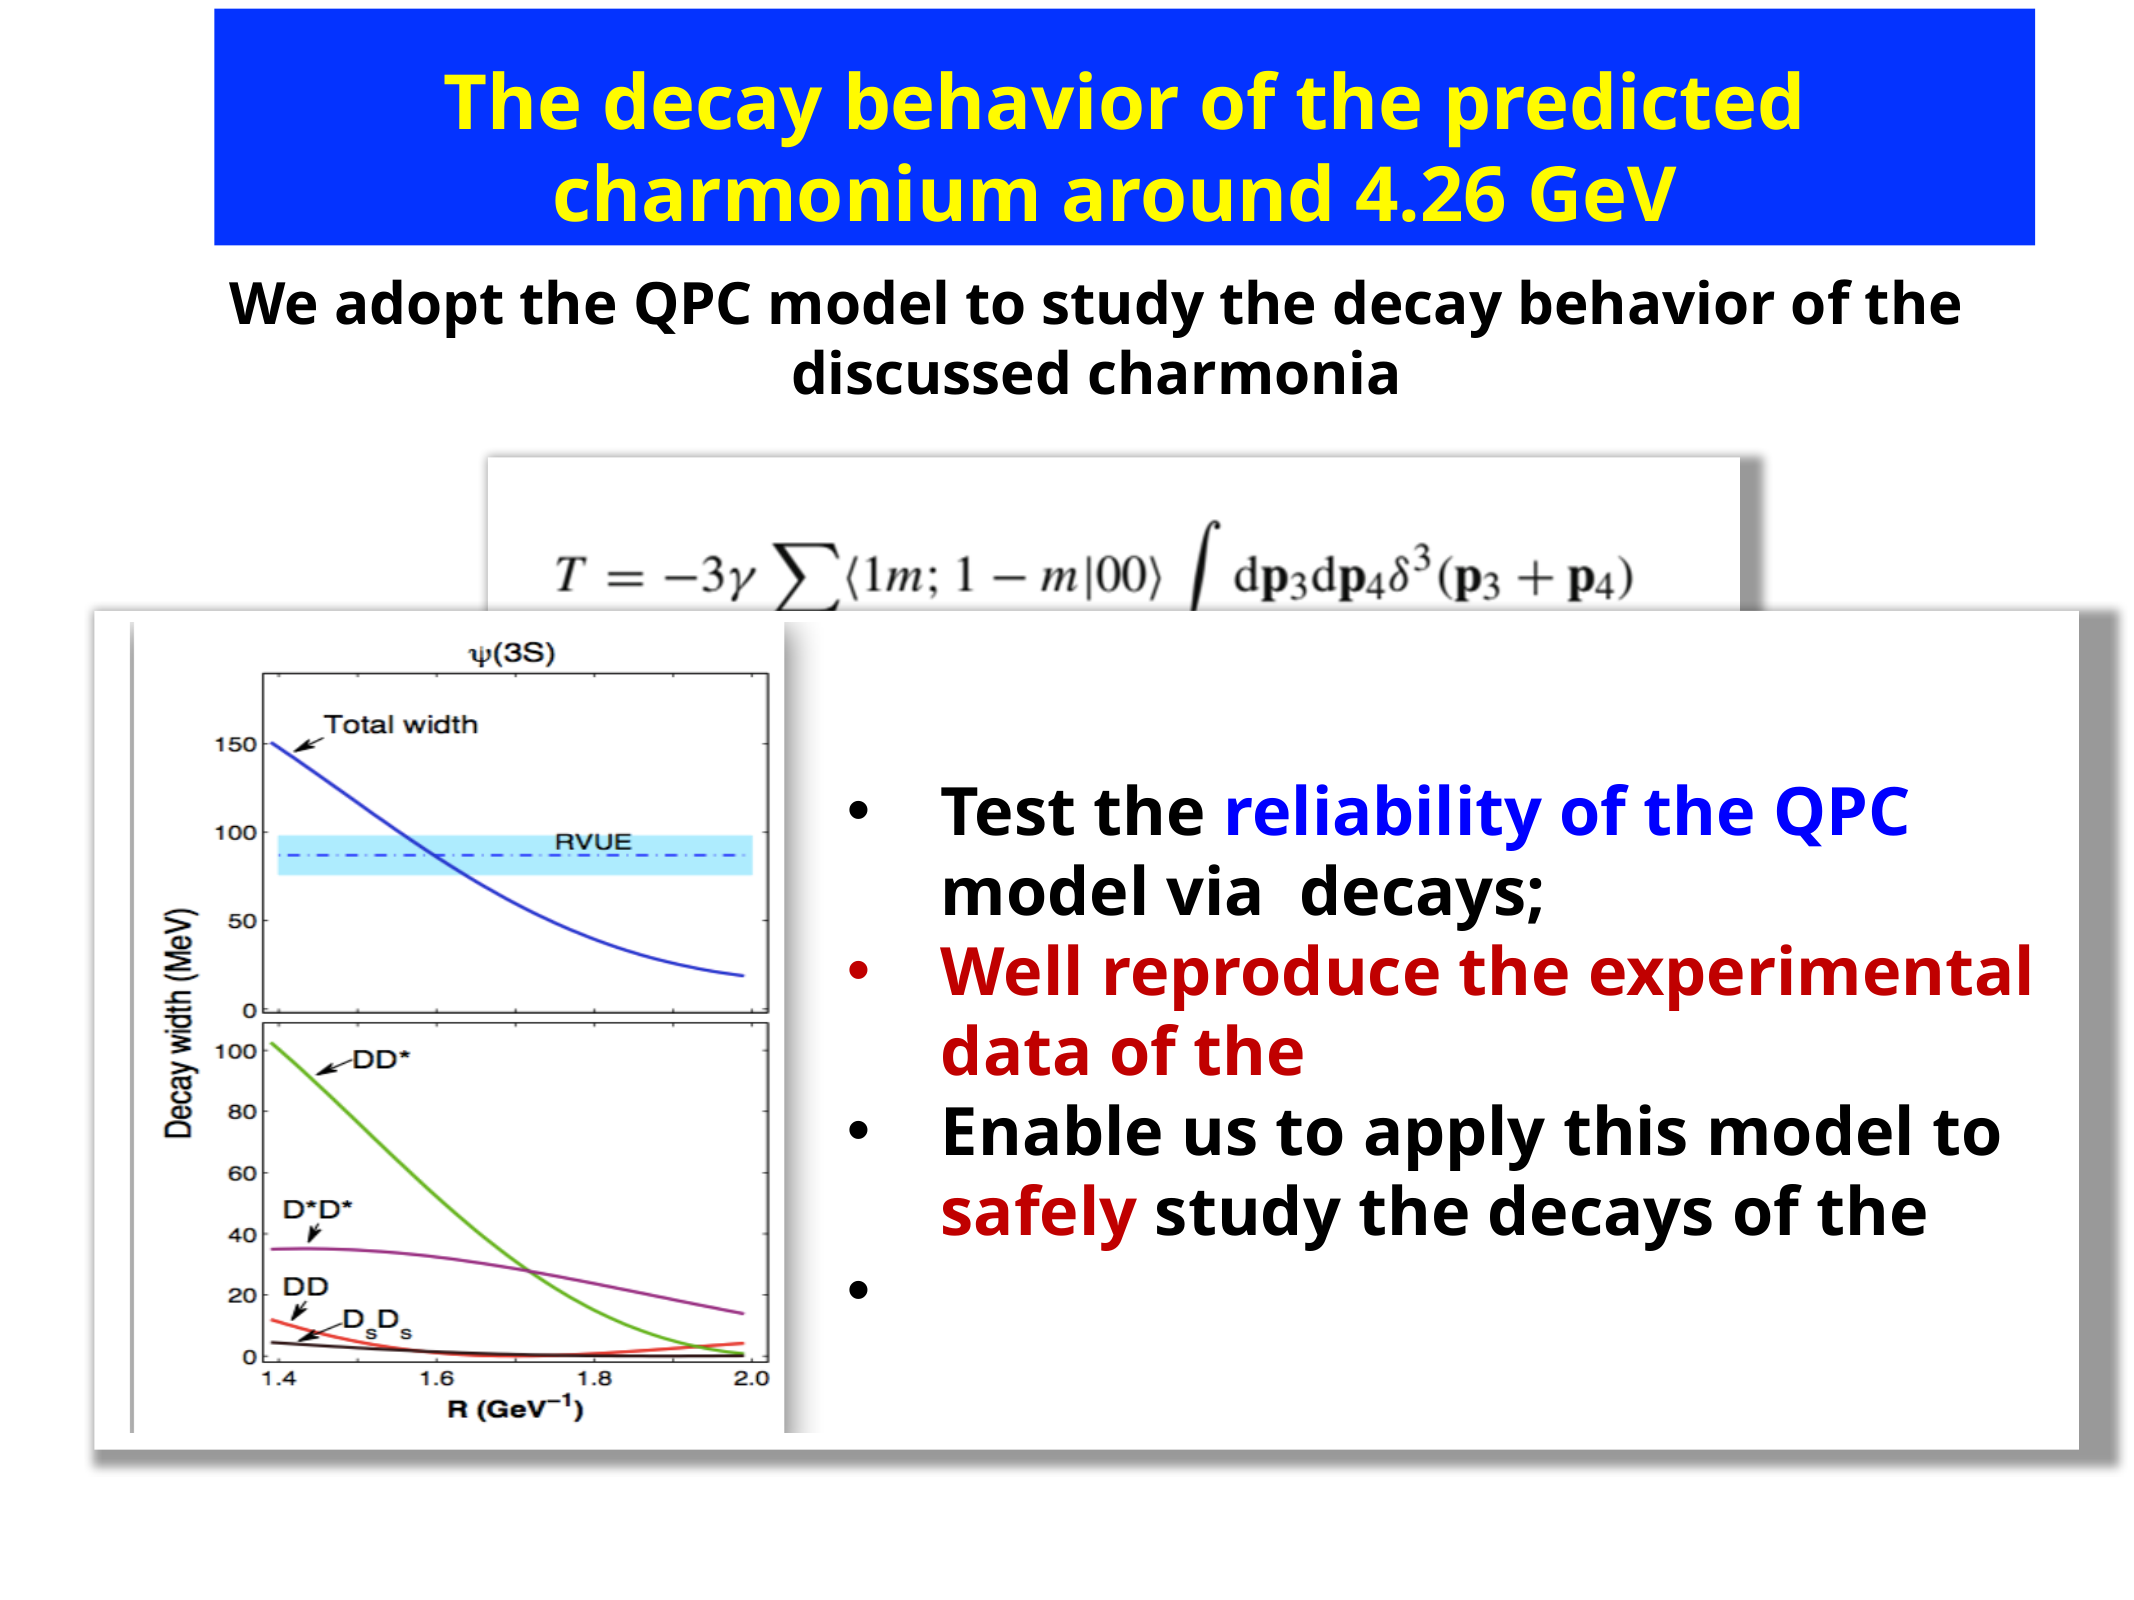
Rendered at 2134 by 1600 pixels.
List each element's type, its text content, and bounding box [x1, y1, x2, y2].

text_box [487, 457, 1741, 603]
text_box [94, 610, 2080, 1450]
title The decay behavior of the predicted charmonium around 4.26 GeV [213, 8, 2036, 246]
text_box We adopt the QPC model to study the decay behavior of the discussed charmonia [110, 257, 2083, 415]
